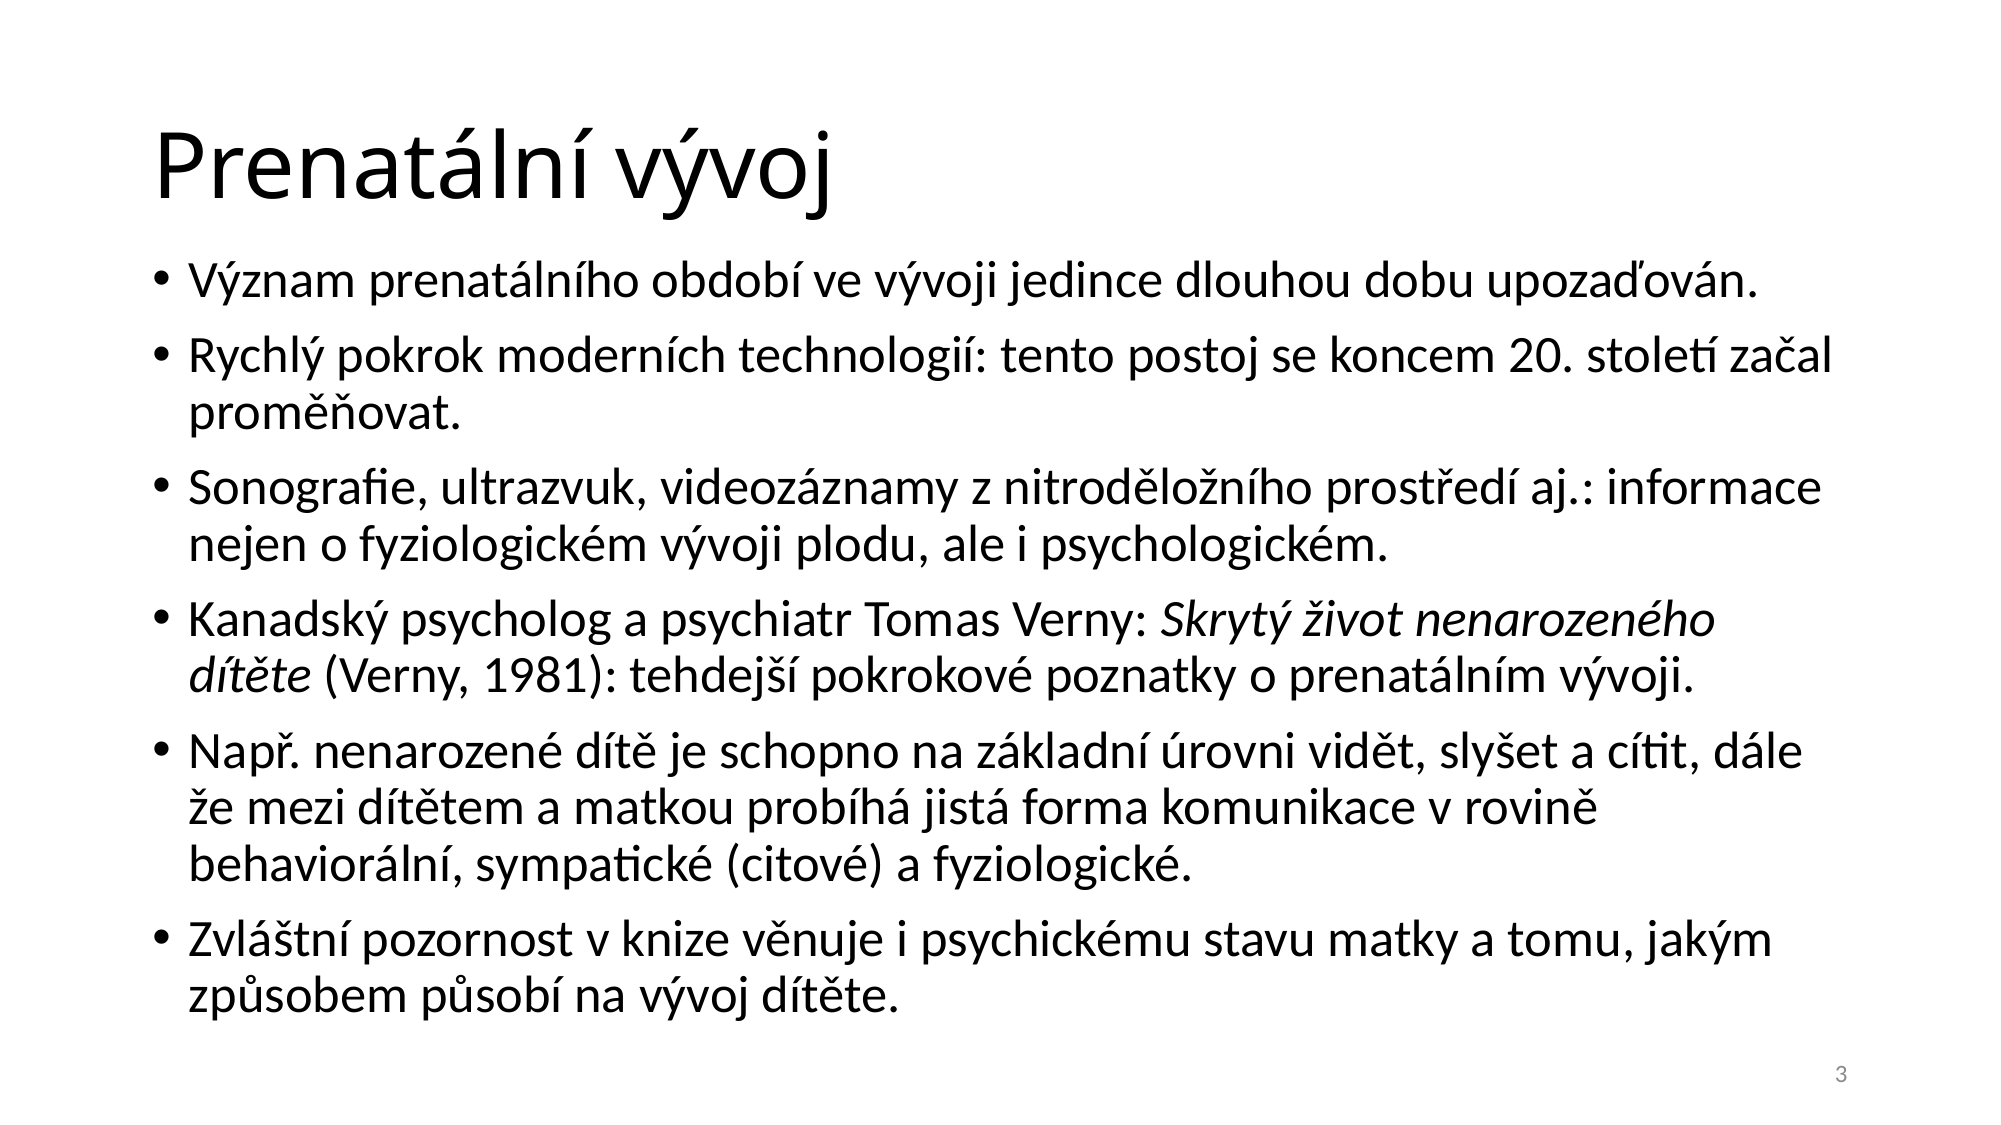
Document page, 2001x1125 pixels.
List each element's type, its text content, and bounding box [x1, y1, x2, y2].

list Význam prenatálního období ve vývoji jedince dlouhou dobu upozaďován. Rychlý pokrok moderních technologií: tento postoj se koncem 20. století začal proměňovat. Sonografie, ultrazvuk, videozáznamy z nitroděložního prostředí aj.: informace nejen o fyziologickém vývoji plodu, ale i psychologickém. Kanadský psycholog a psychiatr Tomas Verny: Skrytý život nenarozeného dítěte (Verny, 1981): tehdejší pokrokové poznatky o prenatálním vývoji. Např. nenarozené dítě je schopno na základní úrovni vidět, slyšet a cítit, dále že mezi dítětem a matkou probíhá jistá forma komunikace v rovině behaviorální, sympatické (citové) a fyziologické. Zvláštní pozornost v knize věnuje i psychickému stavu matky a tomu, jakým způsobem působí na vývoj dítěte. [137, 244, 1863, 1049]
slide_number 3 [1412, 1042, 1863, 1103]
title Prenatální vývoj [137, 59, 1863, 244]
